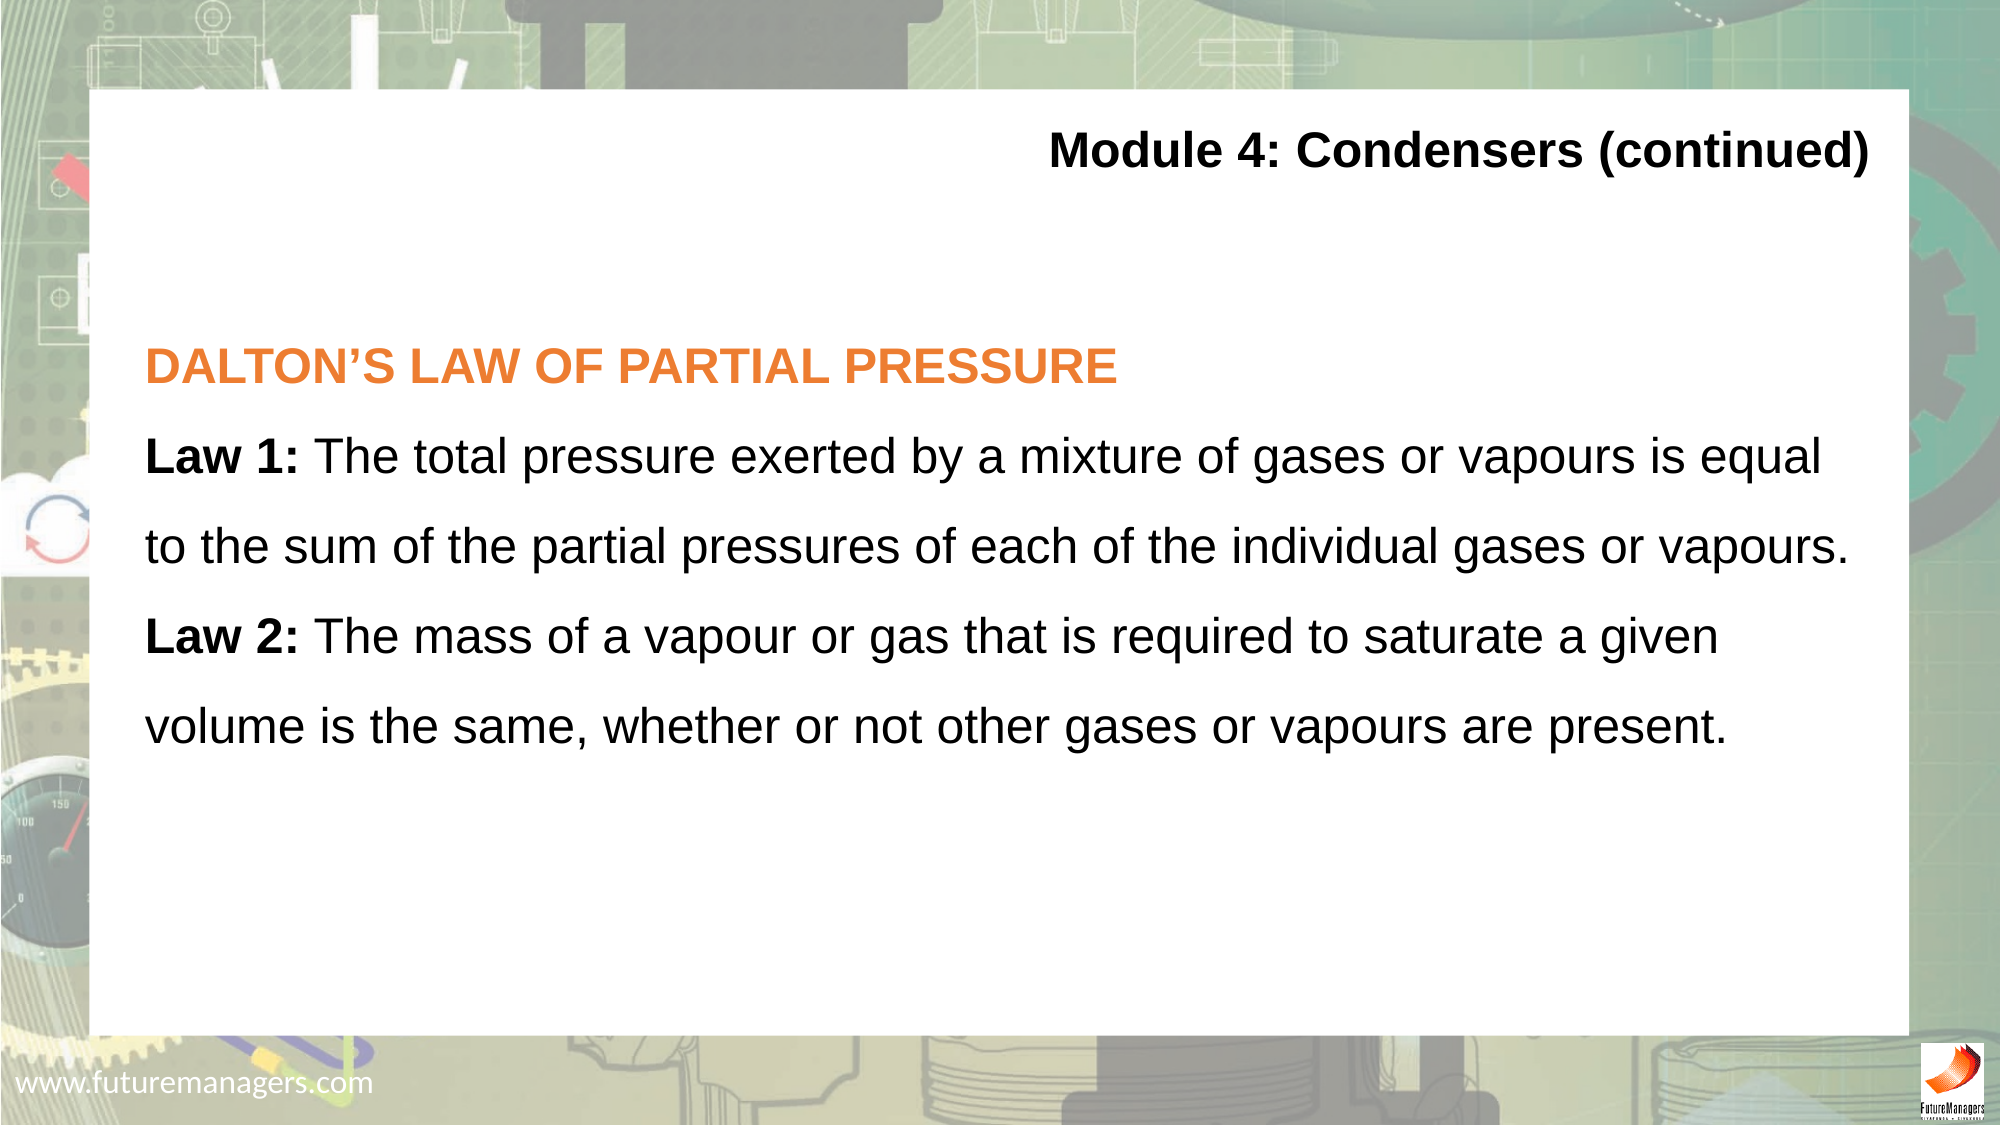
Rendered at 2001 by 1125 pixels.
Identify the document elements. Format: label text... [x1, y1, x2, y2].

text_box www.futuremanagers.com [0, 1052, 1447, 1108]
text_box Module 4: Condensers (continued) [109, 109, 1886, 185]
text_box DALTON’S LAW OF PARTIAL PRESSURE Law 1: The total pressure exerted by a mixture of gases or vapours is equal to the sum of the partial pressures of each of the individual gases or vapours. Law 2: The mass of a vapour or gas that is required to saturate a given volume is the same, whether or not other gases or vapours are present. [130, 295, 1869, 761]
picture [1921, 1043, 1984, 1120]
text_box [88, 88, 1910, 1037]
